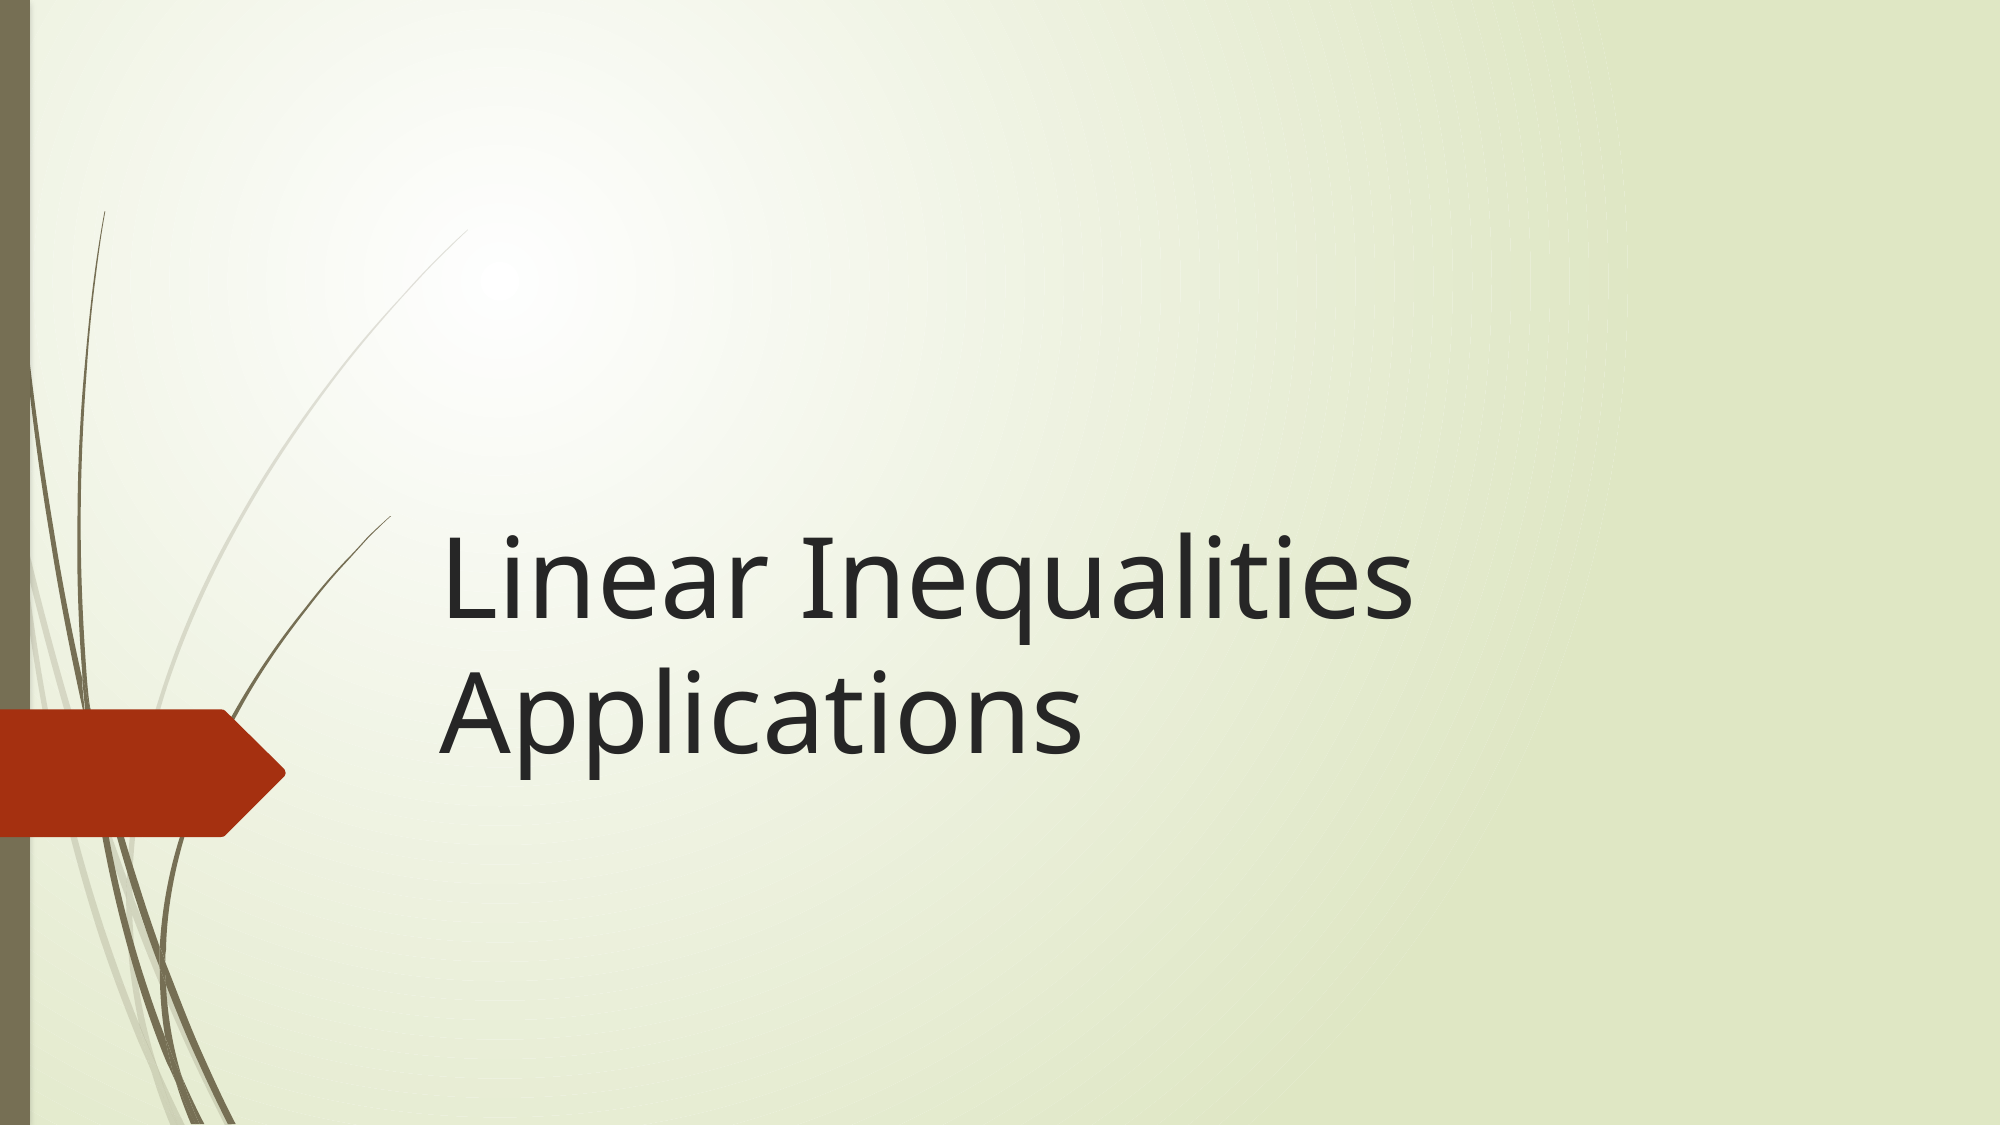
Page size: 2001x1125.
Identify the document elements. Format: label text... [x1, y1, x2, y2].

title Linear Inequalities Applications [424, 412, 1888, 784]
